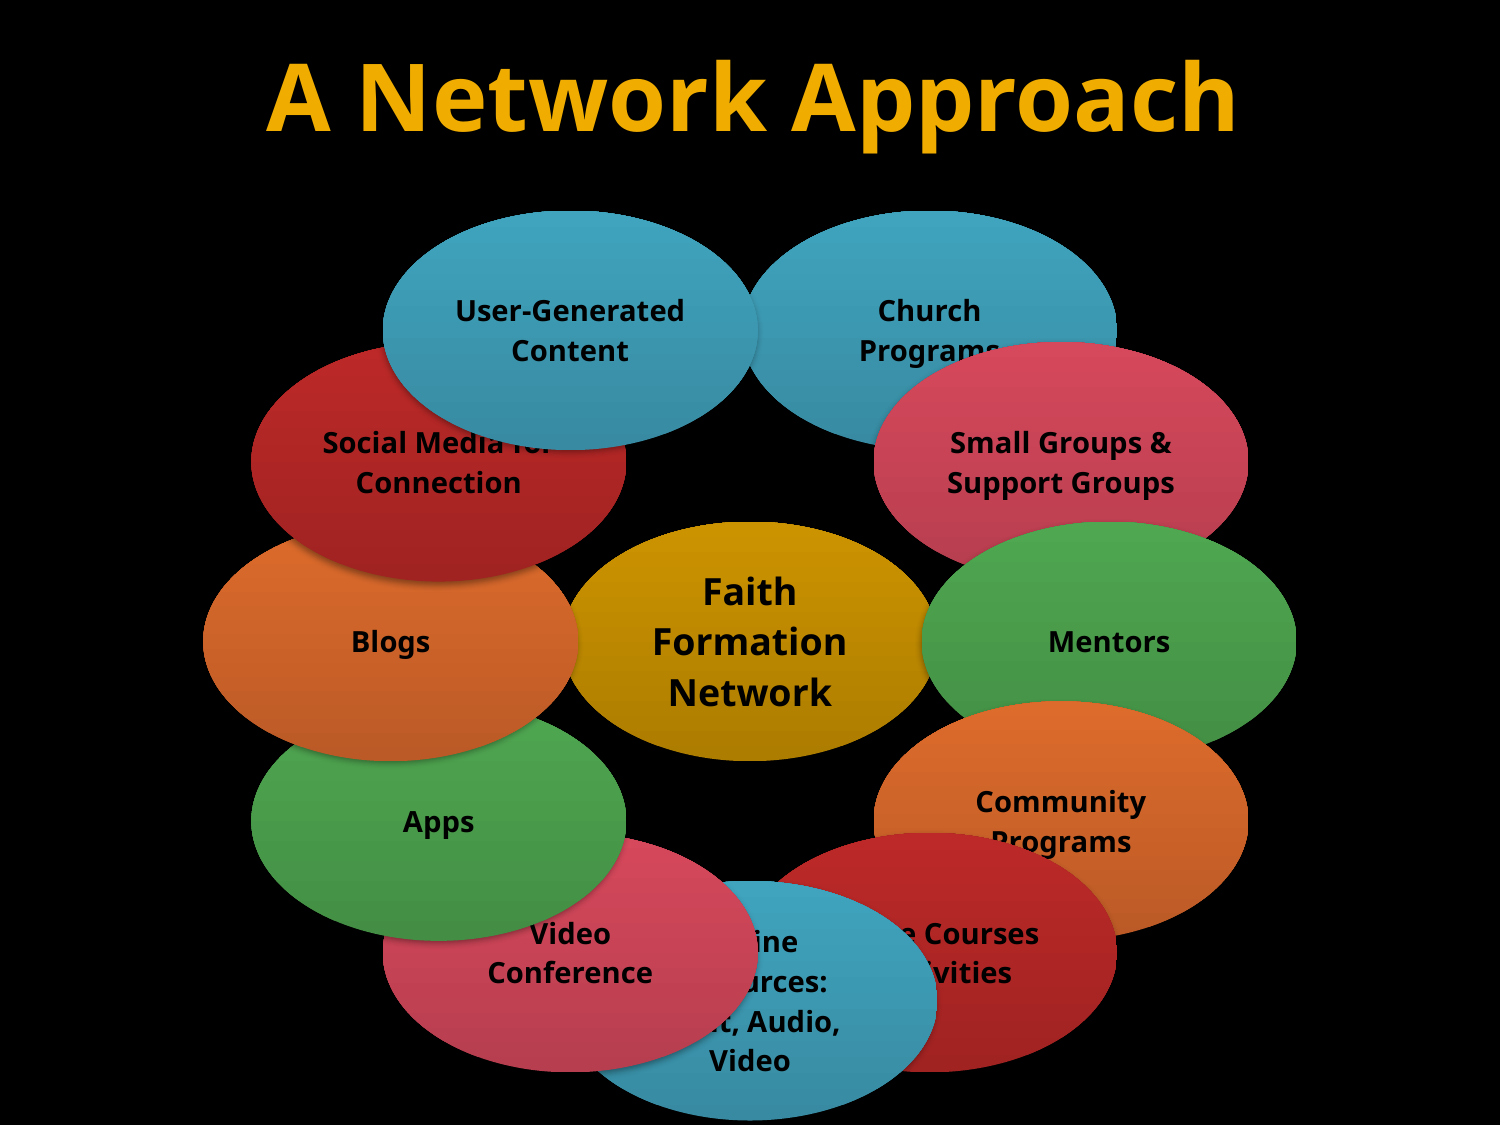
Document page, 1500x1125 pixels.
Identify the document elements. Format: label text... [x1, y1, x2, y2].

title A Network Approach [75, 25, 1425, 161]
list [0, 162, 1500, 1121]
